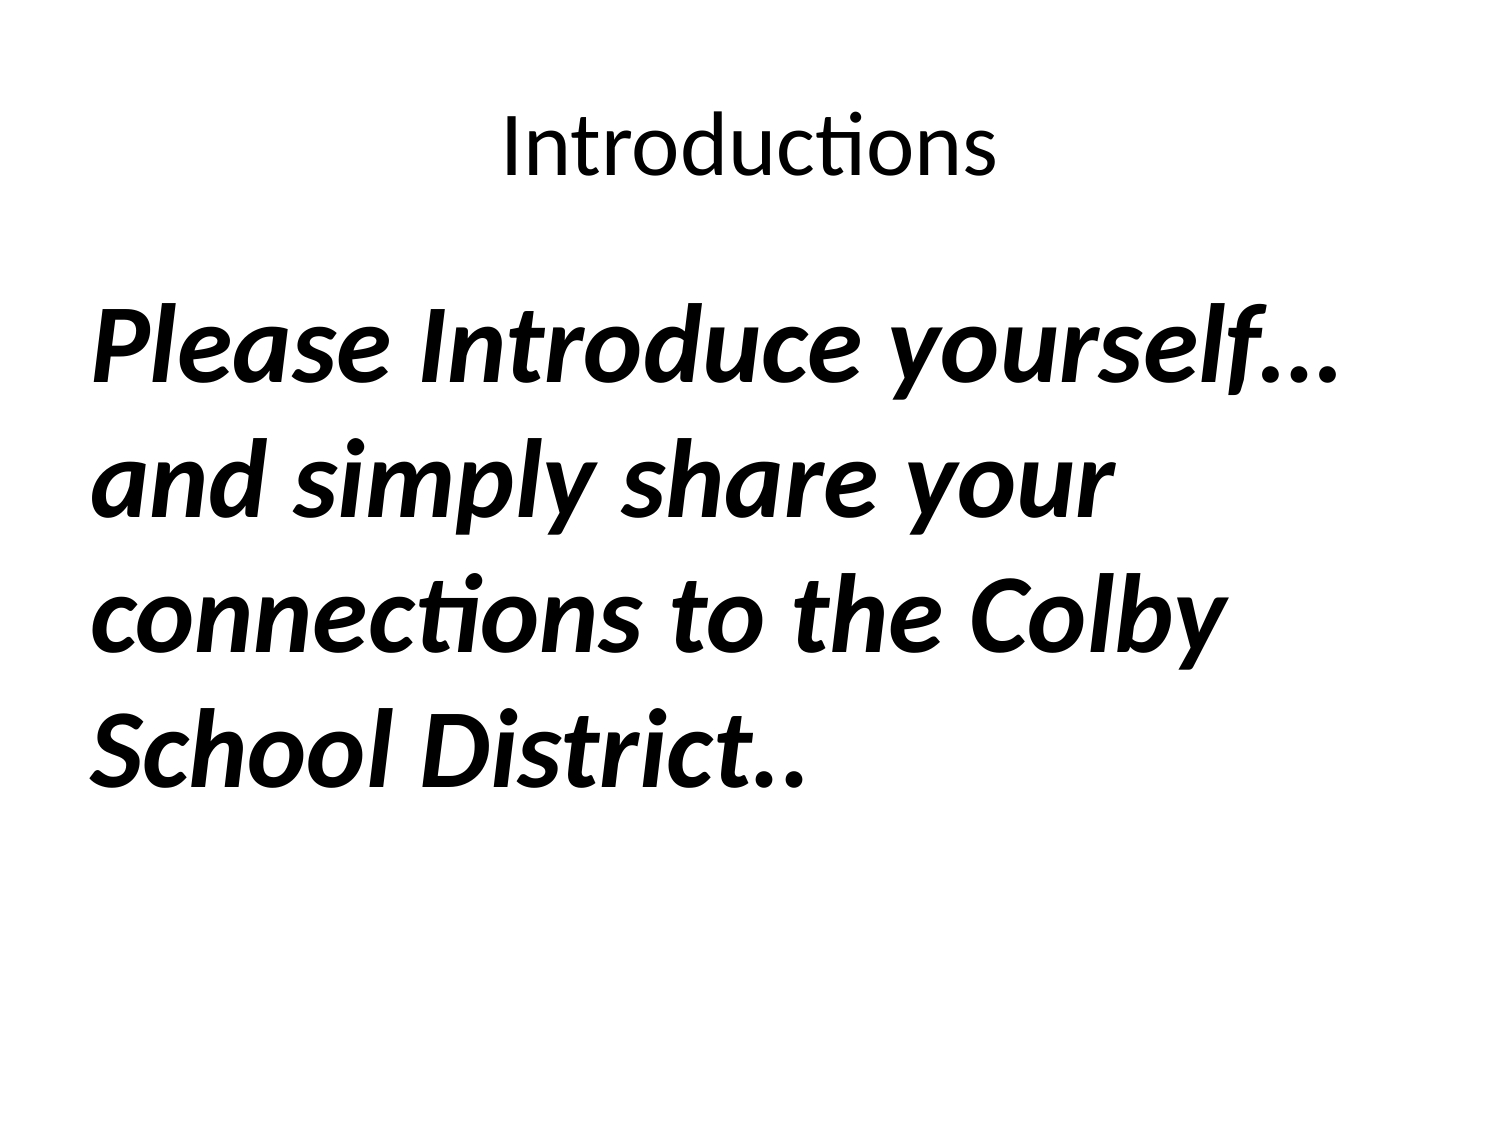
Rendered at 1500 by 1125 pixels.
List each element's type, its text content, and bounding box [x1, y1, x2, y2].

title Introductions [75, 45, 1425, 233]
list Please Introduce yourself… and simply share your connections to the Colby School District.. [75, 262, 1425, 1005]
